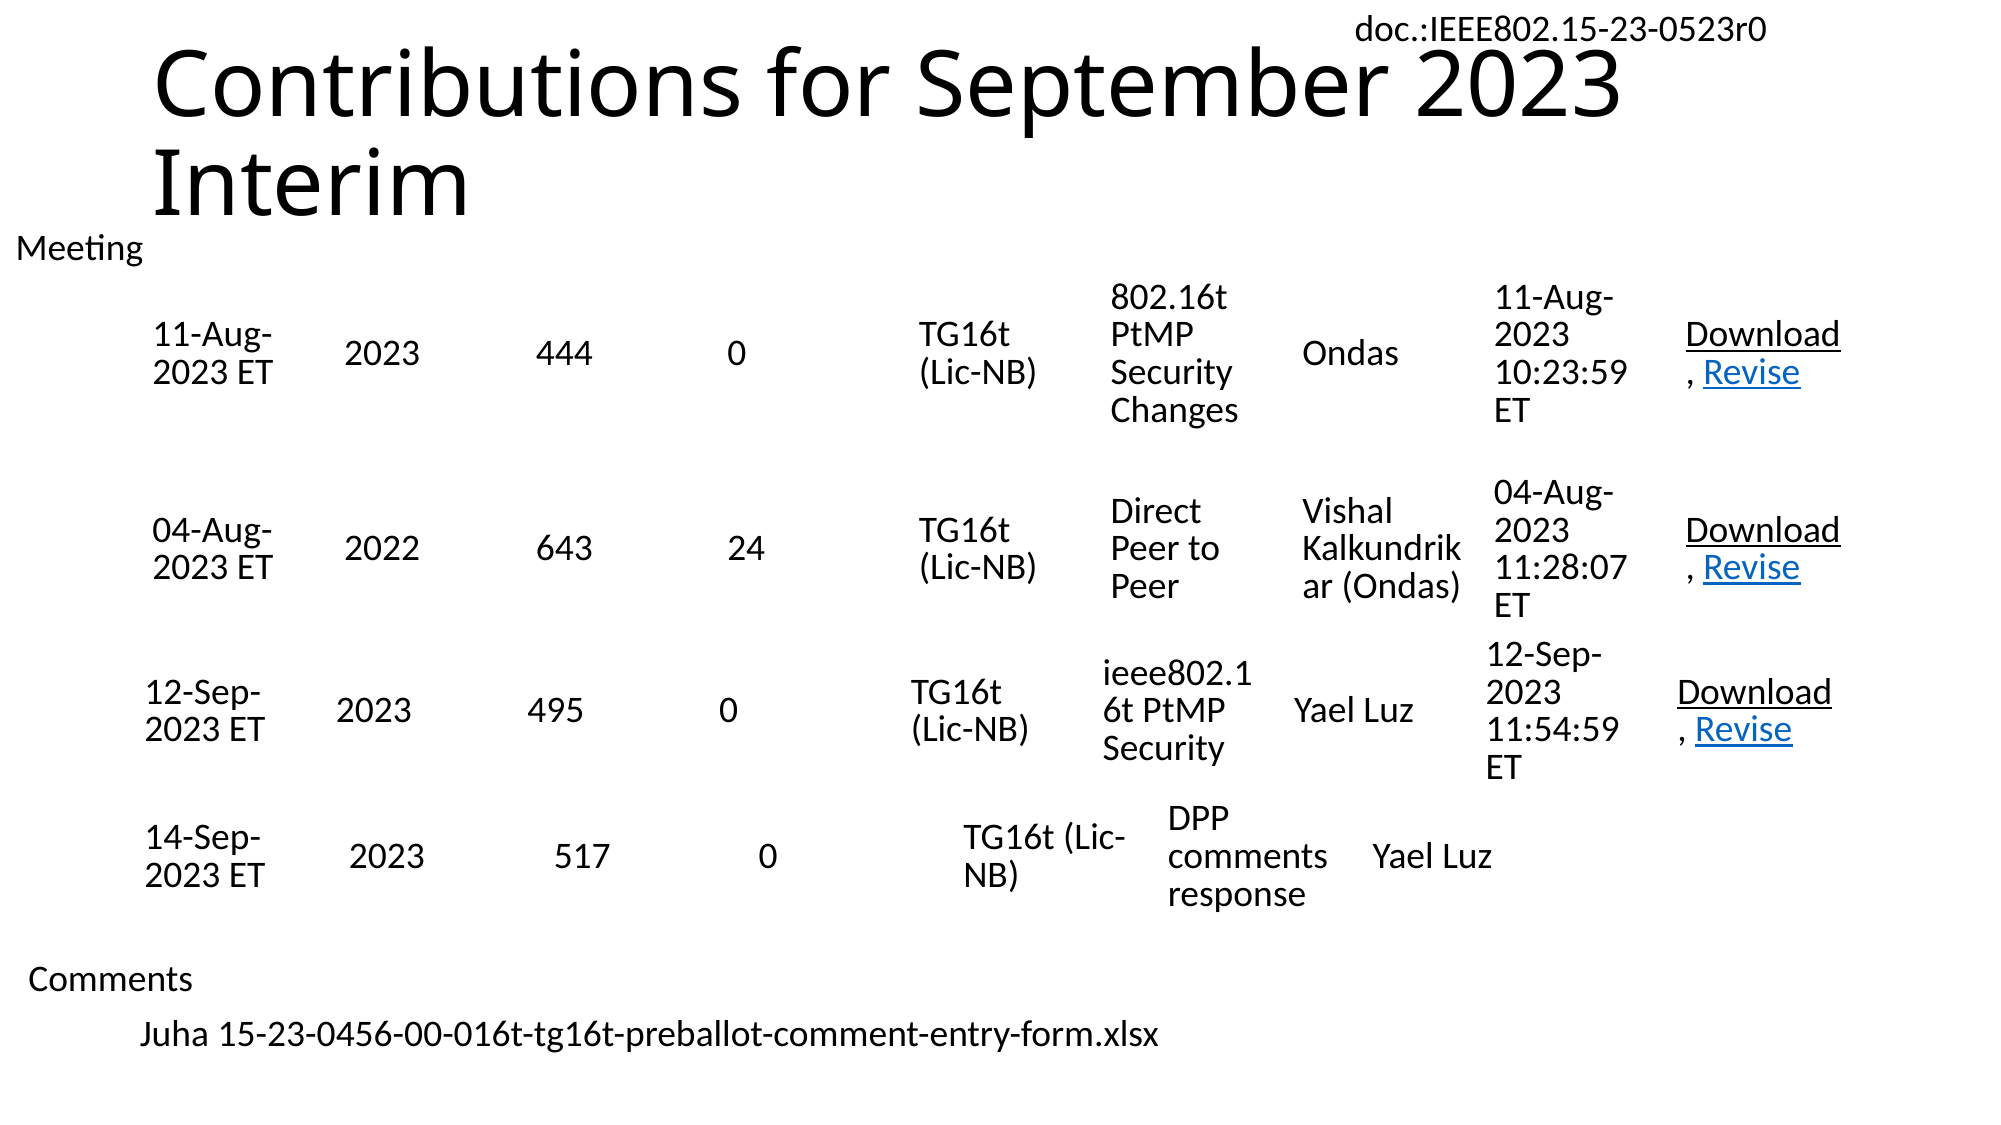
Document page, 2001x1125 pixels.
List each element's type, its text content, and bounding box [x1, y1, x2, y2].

table_header Download, Revise [1671, 259, 1862, 454]
table_header TG16t (Lic-NB) [948, 784, 1153, 934]
table_header 802.16t PtMP Security Changes [1096, 259, 1287, 454]
table_cell 643 [521, 454, 712, 616]
text_box Comments [13, 946, 209, 1007]
table_cell TG16t (Lic-NB) [904, 454, 1096, 616]
table_header DPP comments response [1153, 784, 1358, 934]
table_header 0 [704, 616, 896, 784]
text_box Juha 15-23-0456-00-016t-tg16t-preballot-comment-entry-form.xlsx [125, 1001, 1663, 1062]
table_header 2023 [334, 784, 539, 934]
table_cell Vishal Kalkundrikar (Ondas) [1287, 454, 1479, 616]
table_header 11-Aug-2023 ET [137, 259, 329, 454]
table_header 0 [744, 784, 948, 934]
table_header TG16t (Lic-NB) [904, 259, 1096, 454]
table_cell 24 [712, 454, 904, 616]
table_header 12-Sep-2023 ET [129, 616, 321, 784]
table_header 12-Sep-2023 11:54:59 ET [1471, 616, 1662, 811]
table_header 0 [712, 259, 904, 454]
table_header Yael Luz [1358, 784, 1562, 934]
table_header 444 [521, 259, 712, 454]
table_cell 04-Aug-2023 ET [137, 454, 329, 616]
table_header Ondas [1287, 259, 1479, 454]
table_cell Download, Revise [1671, 454, 1862, 649]
table_header TG16t (Lic-NB) [896, 616, 1087, 784]
table_header 14-Sep-2023 ET [129, 784, 334, 934]
table_cell Direct Peer to Peer [1096, 454, 1287, 616]
table_header Download, Revise [1662, 616, 1854, 811]
table_header 2023 [329, 259, 521, 454]
table_cell 04-Aug-2023 11:28:07 ET [1479, 454, 1671, 616]
title Contributions for September 2023 Interim [137, 59, 1863, 213]
table_cell 2022 [329, 454, 521, 616]
table_header 2023 [321, 616, 513, 784]
table_header ieee802.16t PtMP Security [1087, 616, 1279, 784]
table_header 495 [513, 616, 704, 784]
table_header 517 [539, 784, 744, 934]
text_box Meeting [0, 215, 159, 276]
table_header Yael Luz [1279, 616, 1471, 784]
table_header 11-Aug-2023 10:23:59 ET [1479, 259, 1671, 454]
